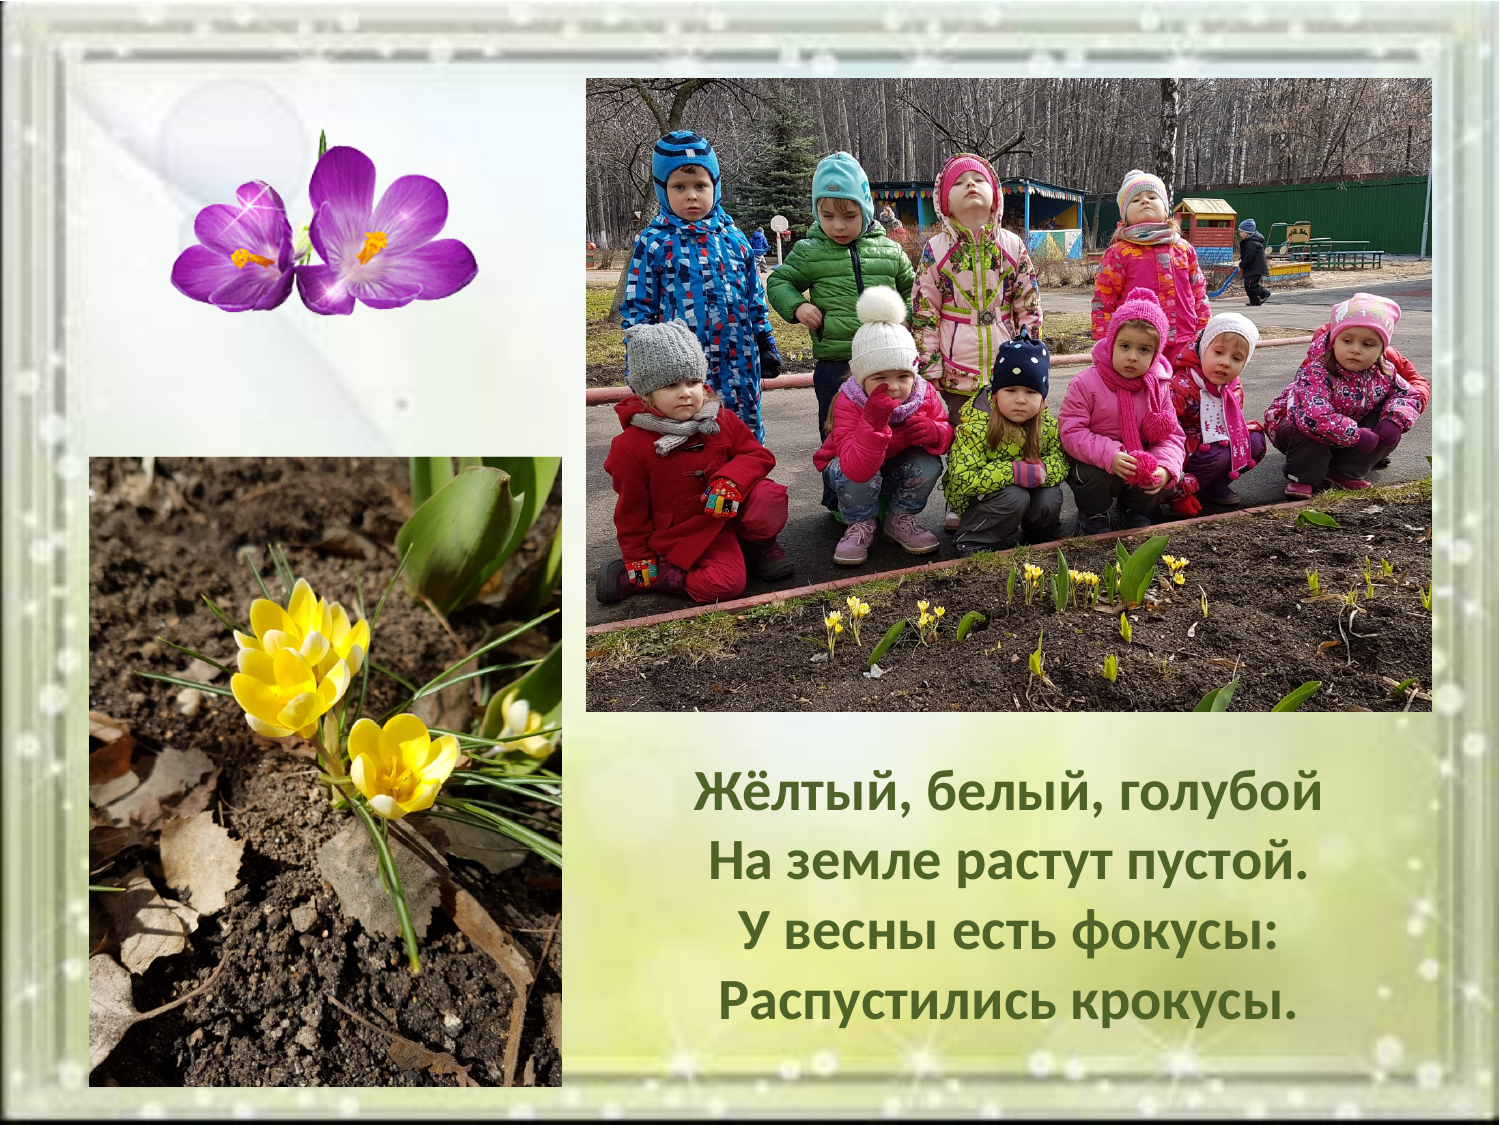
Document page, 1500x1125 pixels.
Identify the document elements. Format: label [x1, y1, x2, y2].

picture [168, 85, 482, 399]
picture [9, 77, 1432, 1008]
list [0, 0, 1499, 1125]
